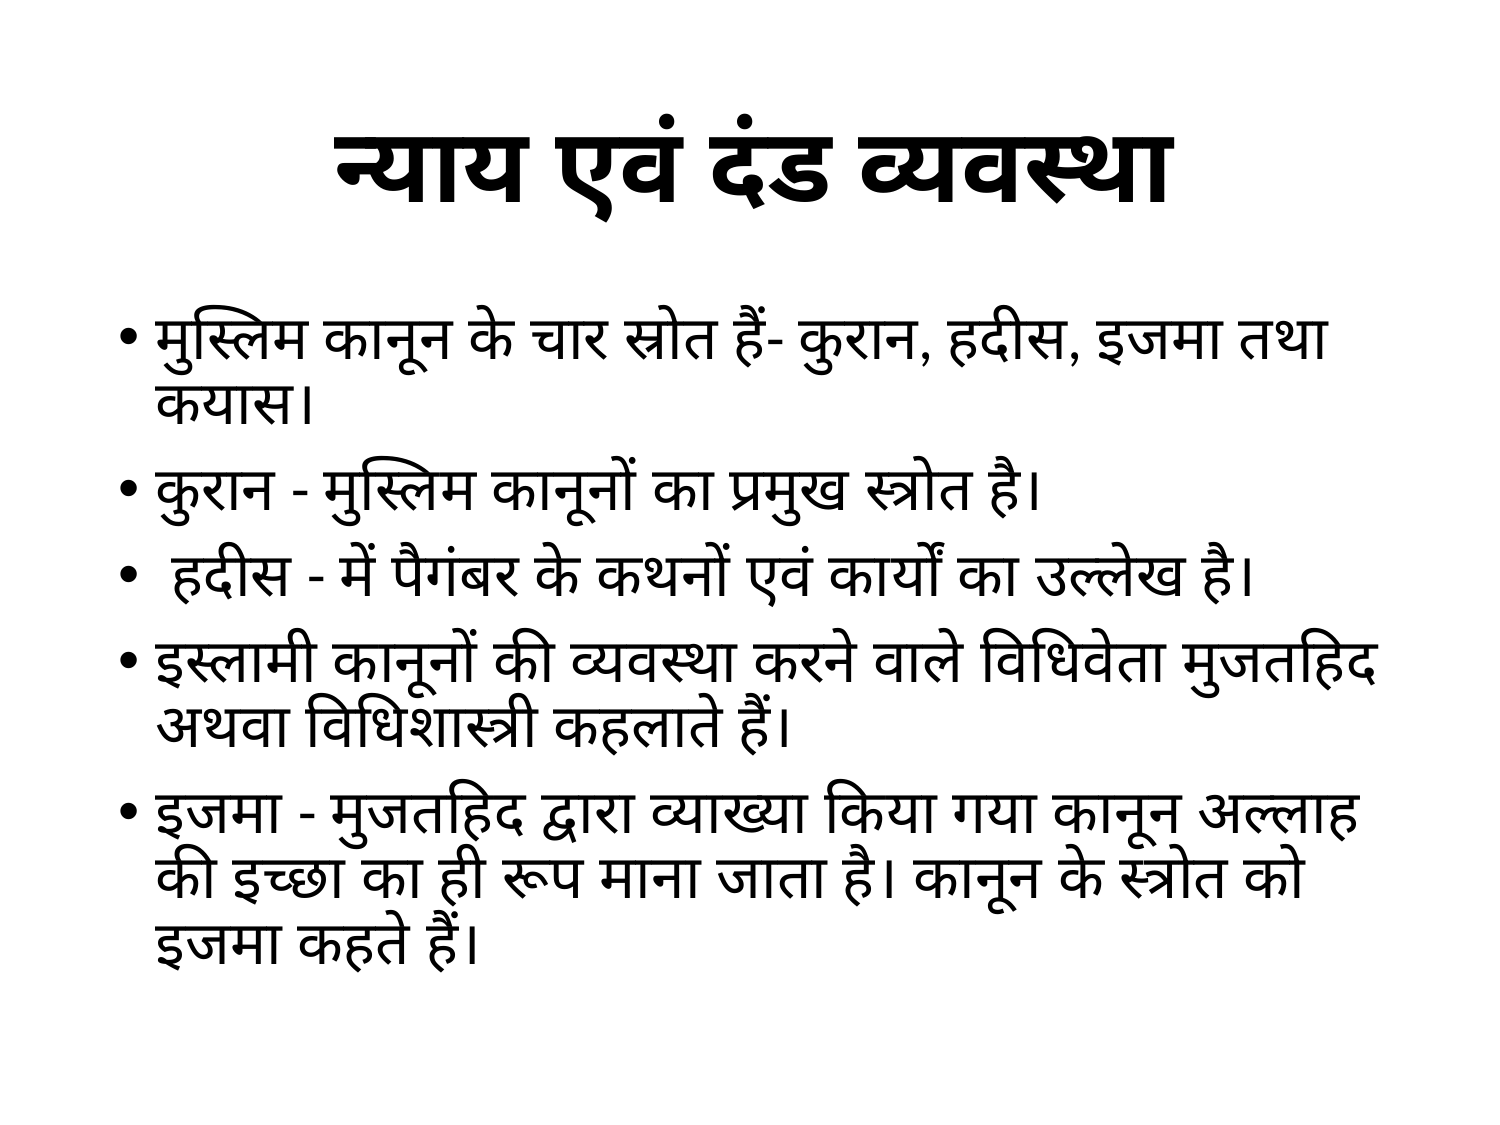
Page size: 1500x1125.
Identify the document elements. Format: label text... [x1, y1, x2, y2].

list मुस्लिम कानून के चार स्रोत हैं- कुरान, हदीस, इजमा तथा कयास। कुरान - मुस्लिम कानूनों का प्रमुख स्त्रोत है। हदीस - में पैगंबर के कथनों एवं कार्यों का उल्लेख है। इस्लामी कानूनों की व्यवस्था करने वाले विधिवेता मुजतहिद अथवा विधिशास्त्री कहलाते हैं। इजमा - मुजतहिद द्वारा व्याख्या किया गया कानून अल्लाह की इच्छा का ही रूप माना जाता है। कानून के स्त्रोत को इजमा कहते हैं। [103, 299, 1397, 1014]
title न्याय एवं दंड व्यवस्था [103, 59, 1397, 278]
